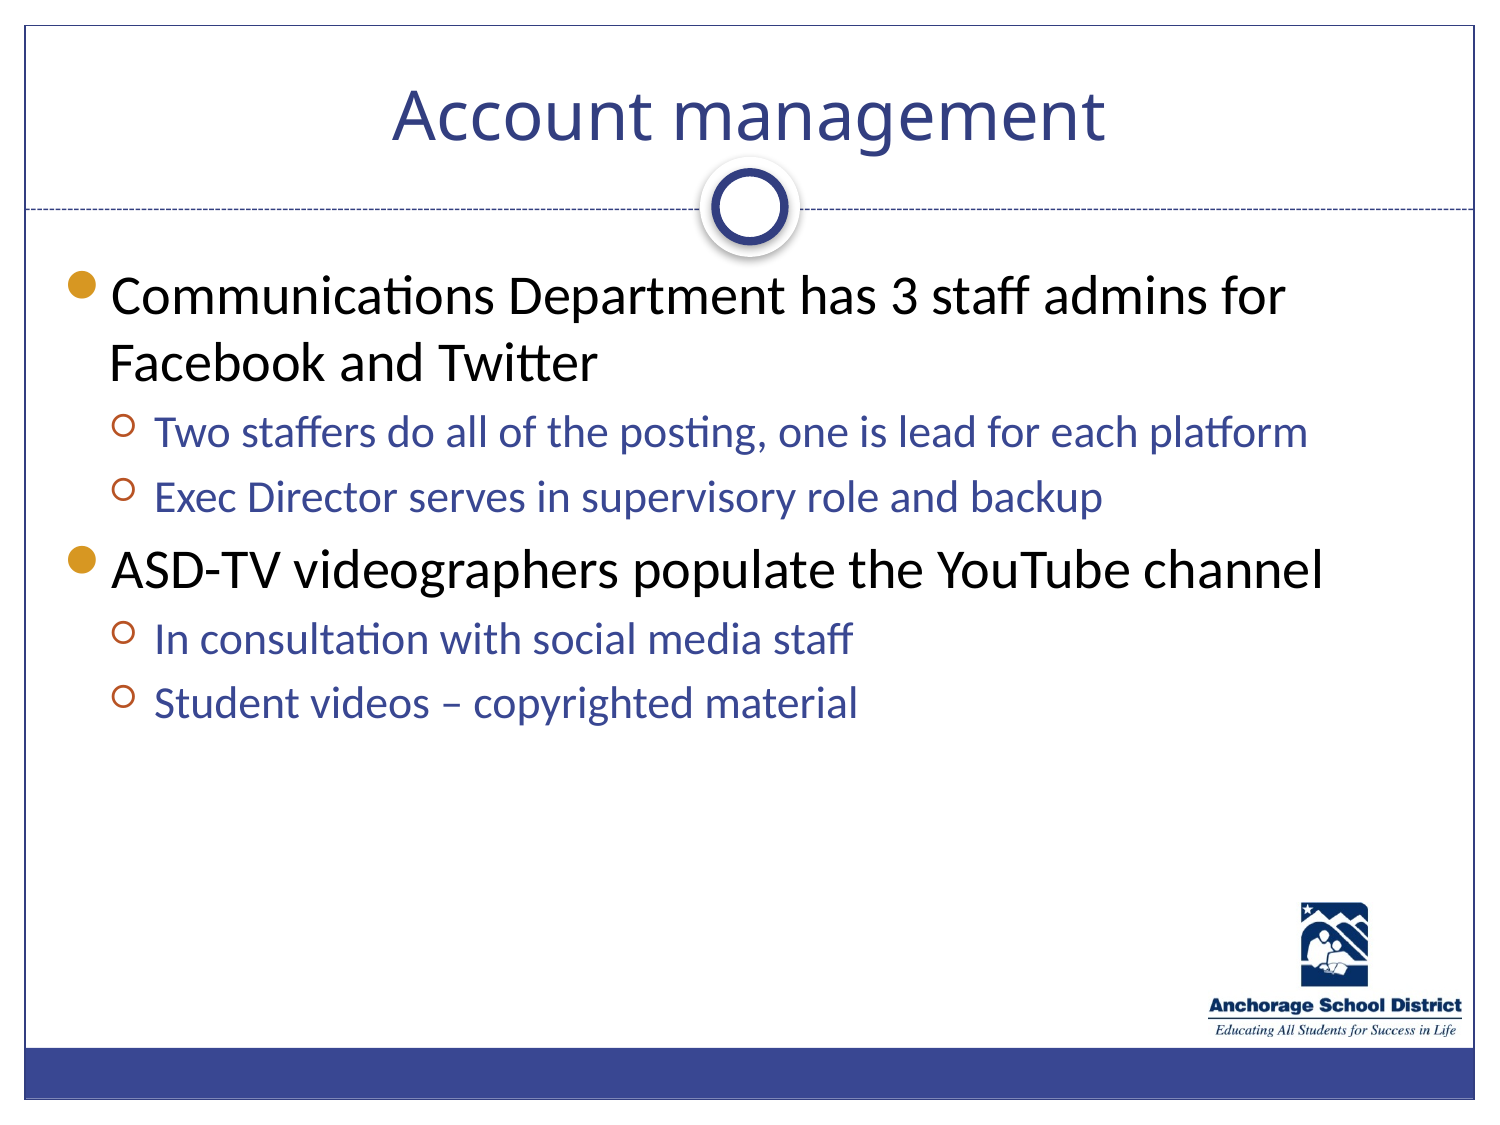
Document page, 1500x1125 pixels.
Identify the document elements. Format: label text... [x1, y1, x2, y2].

list Communications Department has 3 staff admins for Facebook and Twitter Two staffers do all of the posting, one is lead for each platform Exec Director serves in supervisory role and backup ASD-TV videographers populate the YouTube channel In consultation with social media staff Student videos – copyrighted material [49, 250, 1445, 1001]
picture [1208, 902, 1462, 1037]
title Account management [49, 37, 1450, 162]
